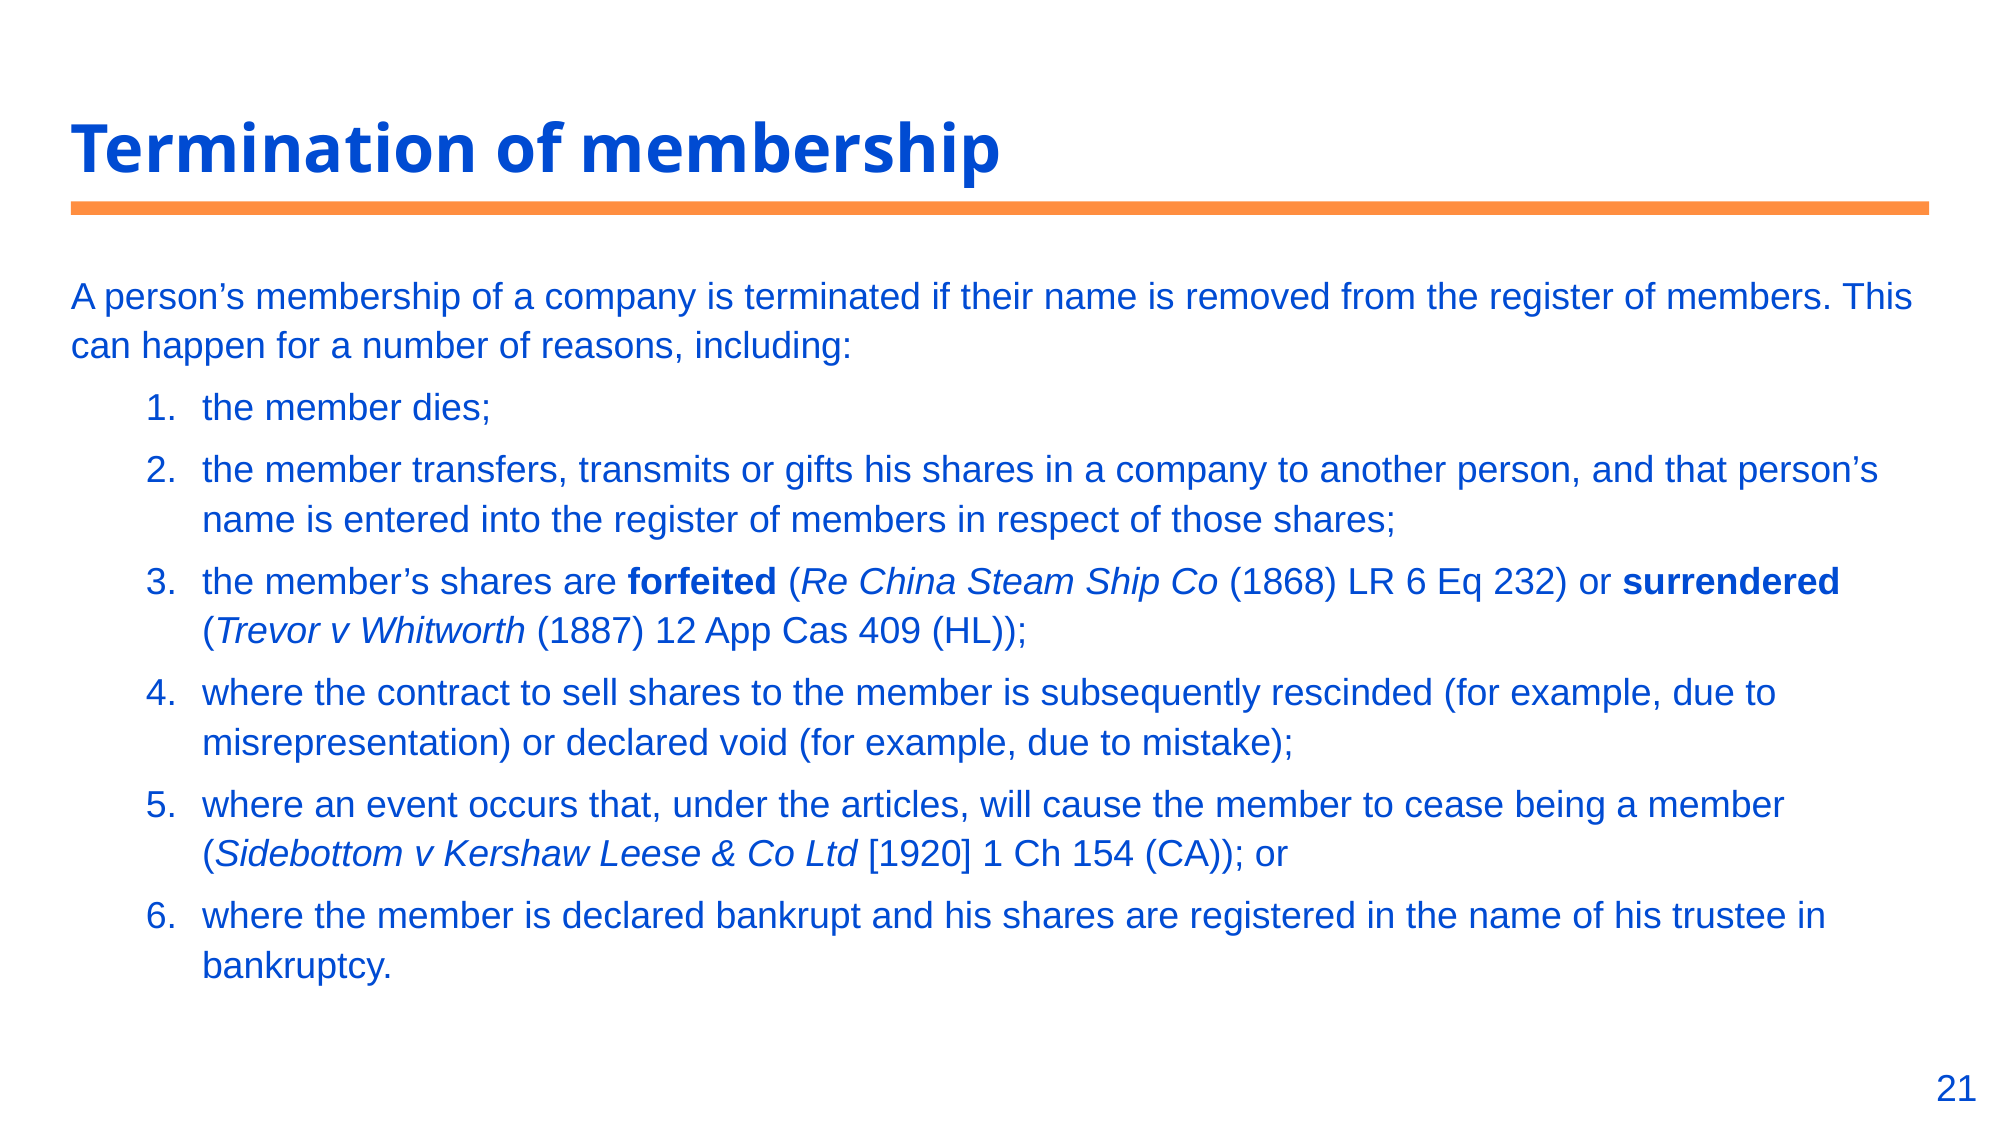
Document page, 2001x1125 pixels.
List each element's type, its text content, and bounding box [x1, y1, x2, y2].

list A person’s membership of a company is terminated if their name is removed from the register of members. This can happen for a number of reasons, including: the member dies; the member transfers, transmits or gifts his shares in a company to another person, and that person’s name is entered into the register of members in respect of those shares; the member’s shares are forfeited (Re China Steam Ship Co (1868) LR 6 Eq 232) or surrendered (Trevor v Whitworth (1887) 12 App Cas 409 (HL)); where the contract to sell shares to the member is subsequently rescinded (for example, due to misrepresentation) or declared void (for example, due to mistake); where an event occurs that, under the articles, will cause the member to cease being a member (Sidebottom v Kershaw Leese & Co Ltd [1920] 1 Ch 154 (CA)); or where the member is declared bankrupt and his shares are registered in the name of his trustee in bankruptcy. [70, 267, 1930, 1047]
title Termination of membership [70, 54, 1930, 187]
